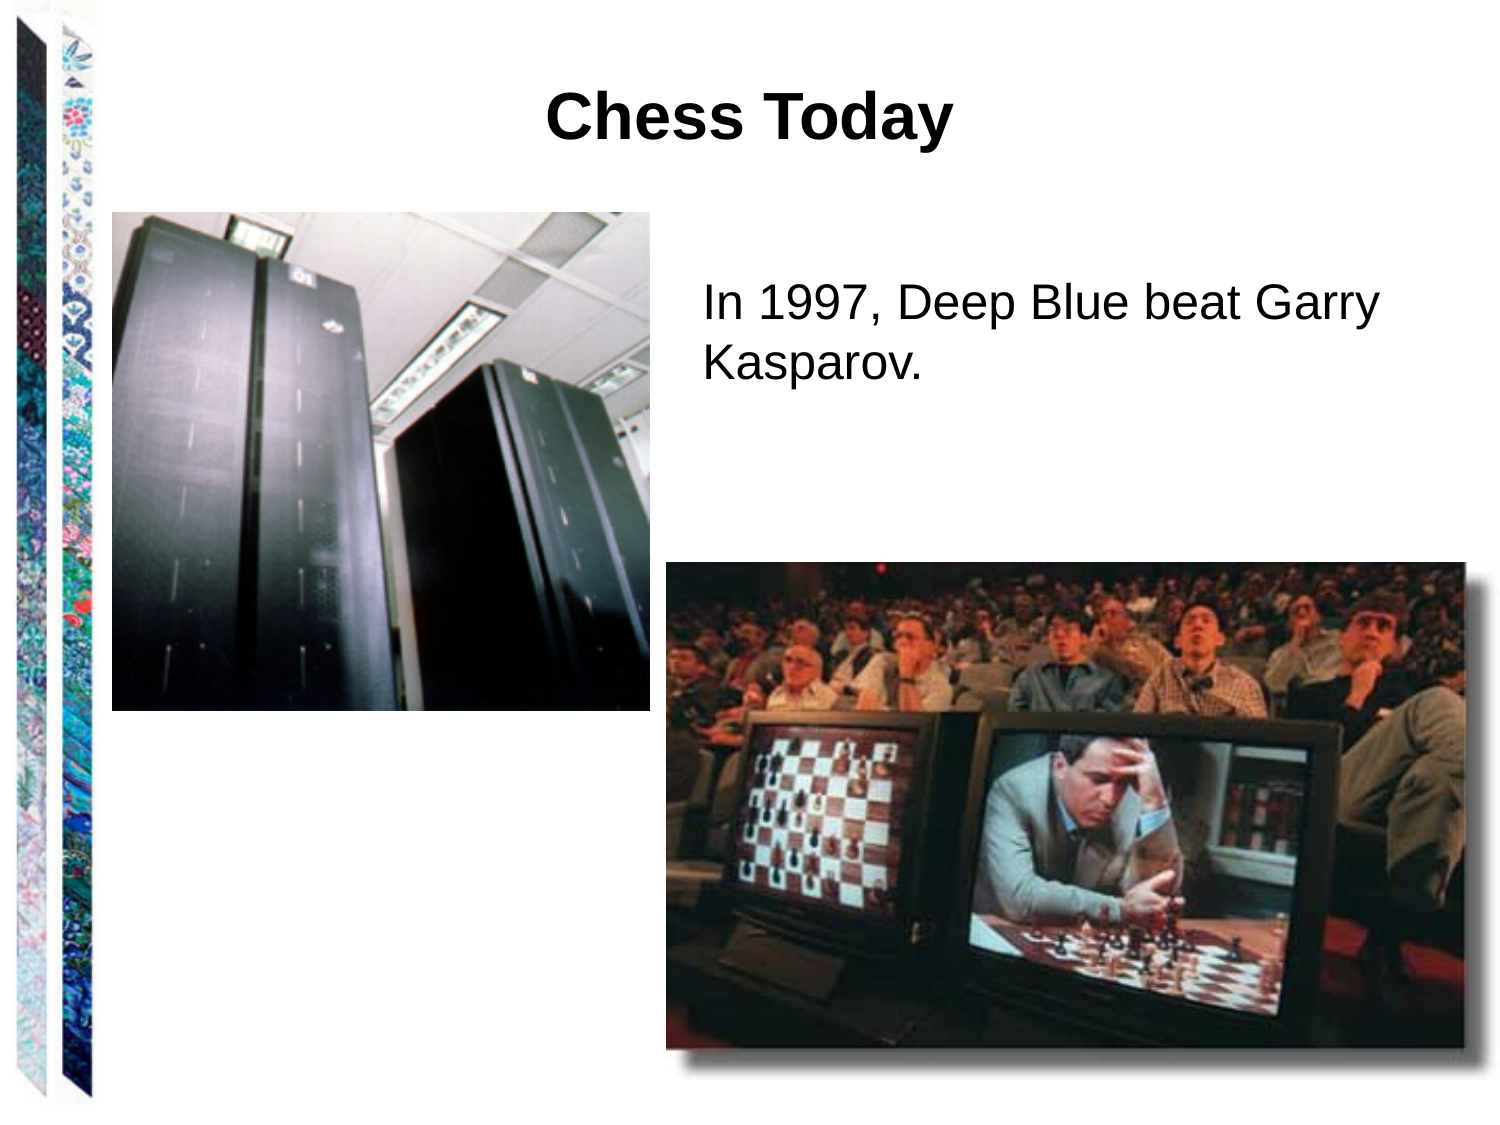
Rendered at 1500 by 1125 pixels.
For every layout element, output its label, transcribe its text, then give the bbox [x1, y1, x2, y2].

title Chess Today [112, 62, 1388, 163]
text_box In 1997, Deep Blue beat Garry Kasparov. [687, 262, 1425, 398]
picture [0, 0, 1500, 1125]
